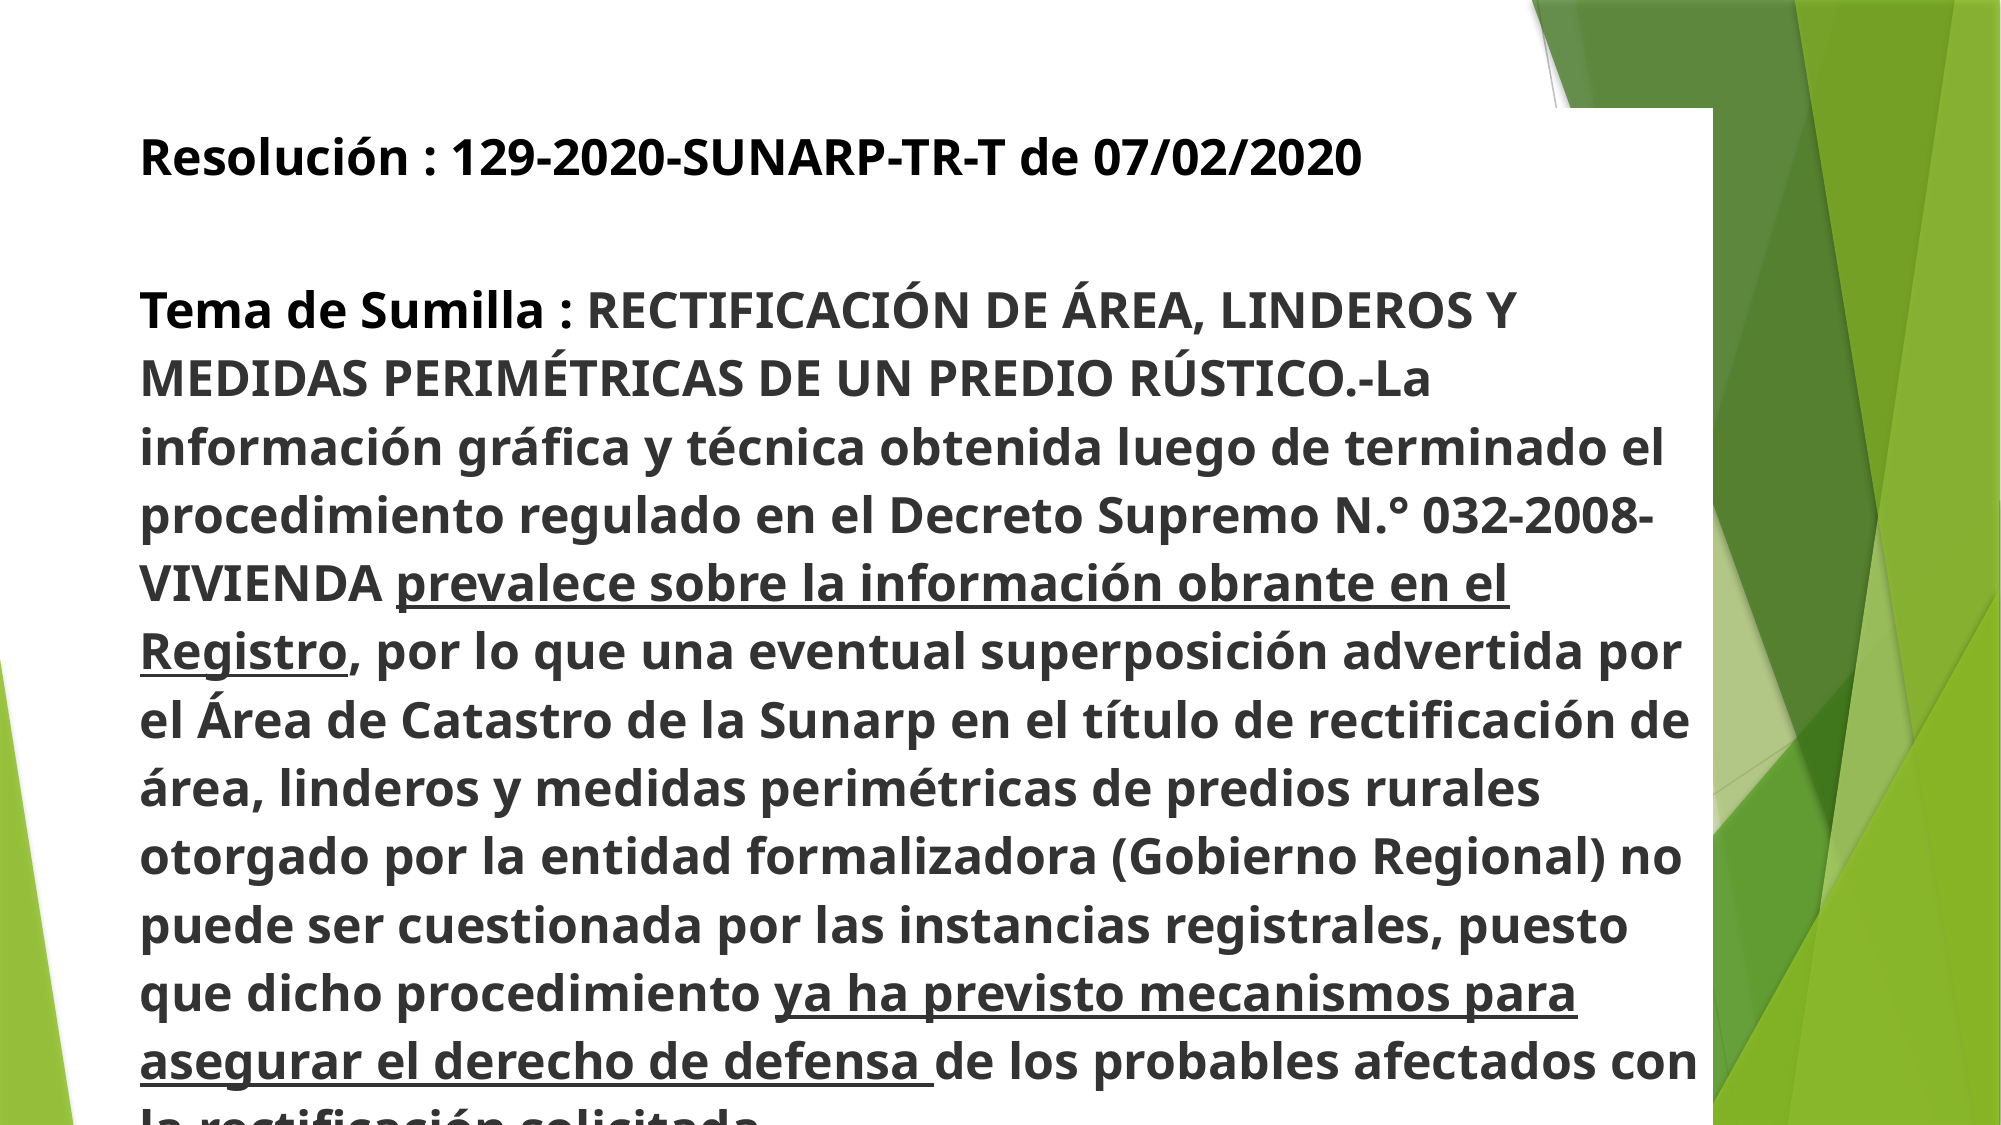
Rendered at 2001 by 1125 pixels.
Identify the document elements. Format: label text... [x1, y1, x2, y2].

table_header Resolución : 129-2020-SUNARP-TR-T de 07/02/2020 [137, 108, 1713, 204]
table_cell Tema de Sumilla : RECTIFICACIÓN DE ÁREA, LINDEROS Y MEDIDAS PERIMÉTRICAS DE UN PREDIO RÚSTICO.-La información gráfica y técnica obtenida luego de terminado el procedimiento regulado en el Decreto Supremo N.° 032-2008-VIVIENDA prevalece sobre la información obrante en el Registro, por lo que una eventual superposición advertida por el Área de Catastro de la Sunarp en el título de rectificación de área, linderos y medidas perimétricas de predios rurales otorgado por la entidad formalizadora (Gobierno Regional) no puede ser cuestionada por las instancias registrales, puesto que dicho procedimiento ya ha previsto mecanismos para asegurar el derecho de defensa de los probables afectados con la rectificación solicitada. [137, 204, 1713, 1125]
